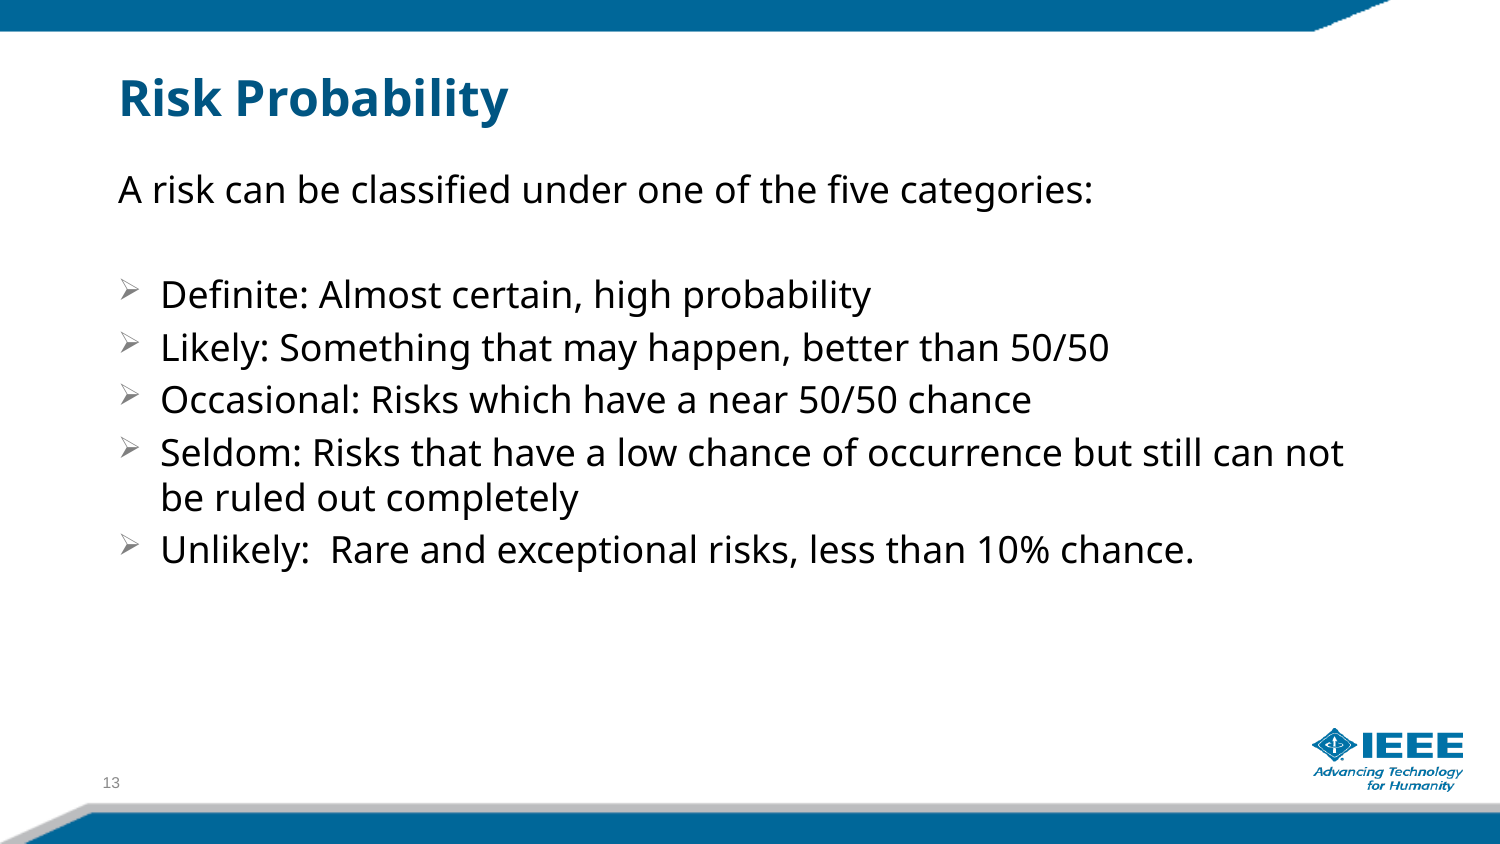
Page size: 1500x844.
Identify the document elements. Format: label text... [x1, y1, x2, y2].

picture [0, 0, 1500, 844]
list A risk can be classified under one of the five categories: Definite: Almost certain, high probability Likely: Something that may happen, better than 50/50 Occasional: Risks which have a near 50/50 chance Seldom: Risks that have a low chance of occurrence but still can not be ruled out completely Unlikely: Rare and exceptional risks, less than 10% chance. [102, 158, 1398, 710]
slide_number 13 [87, 759, 200, 805]
title Risk Probability [102, 58, 1379, 158]
